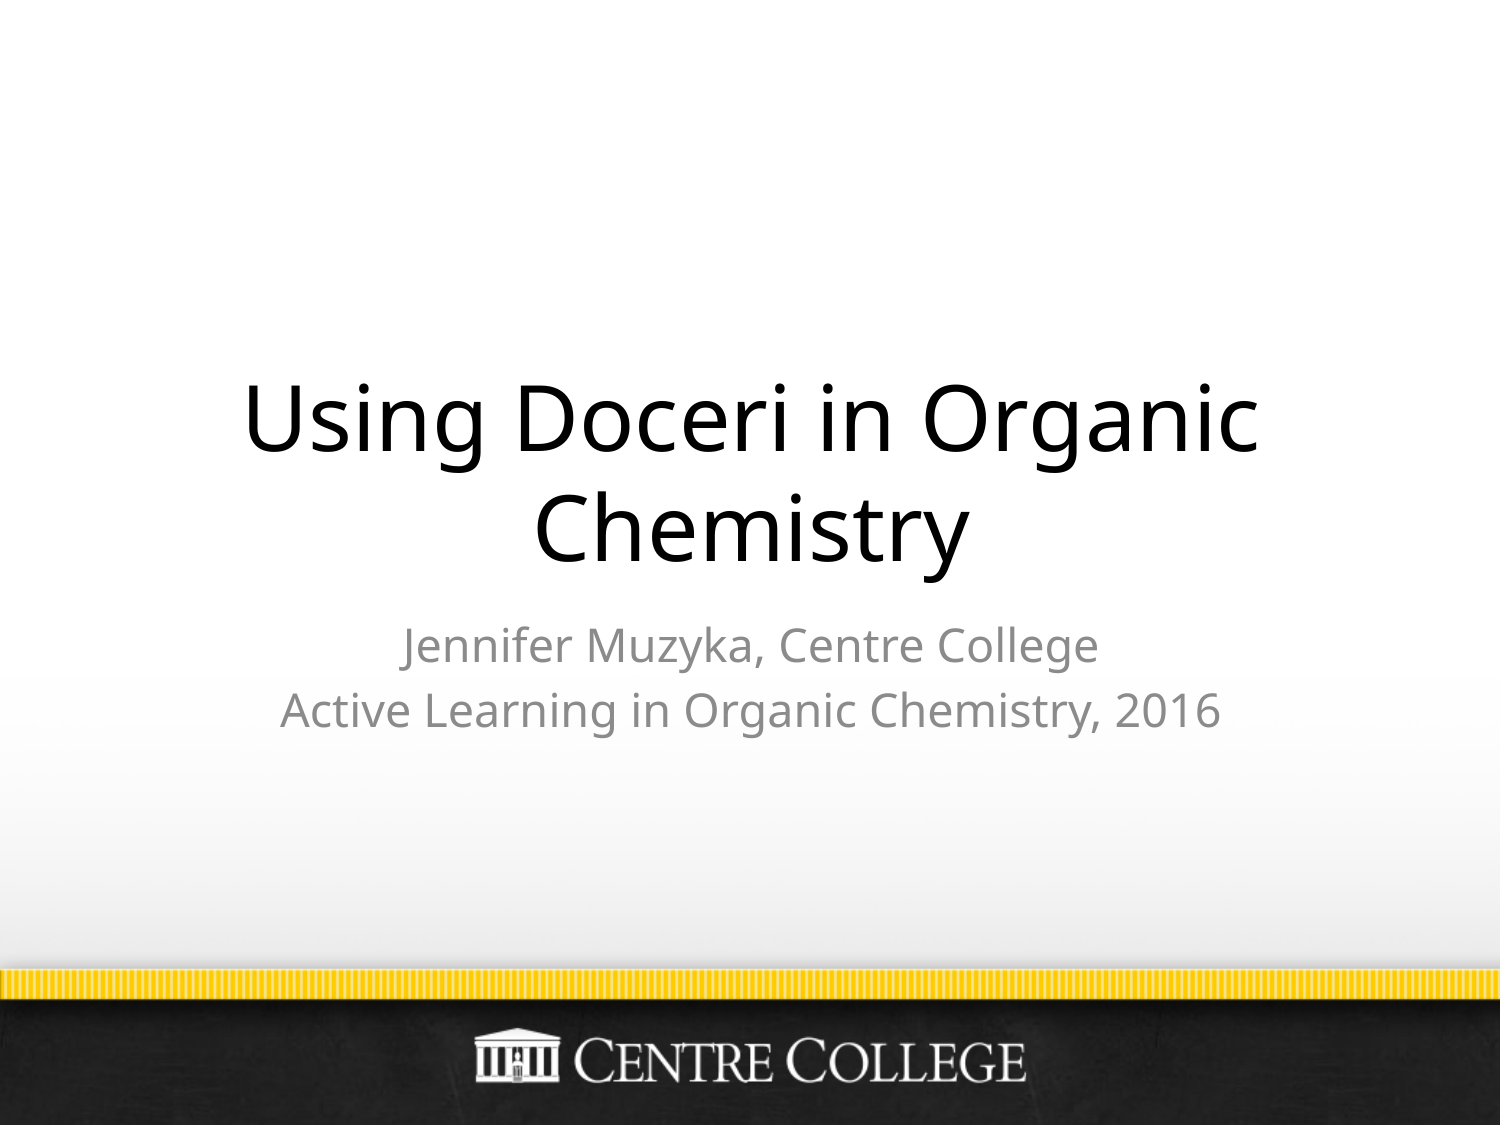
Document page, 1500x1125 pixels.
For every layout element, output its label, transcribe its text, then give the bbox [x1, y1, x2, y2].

picture [0, 0, 1500, 1125]
title Using Doceri in Organic Chemistry [112, 349, 1391, 591]
subtitle Jennifer Muzyka, Centre College Active Learning in Organic Chemistry, 2016 [112, 608, 1391, 748]
